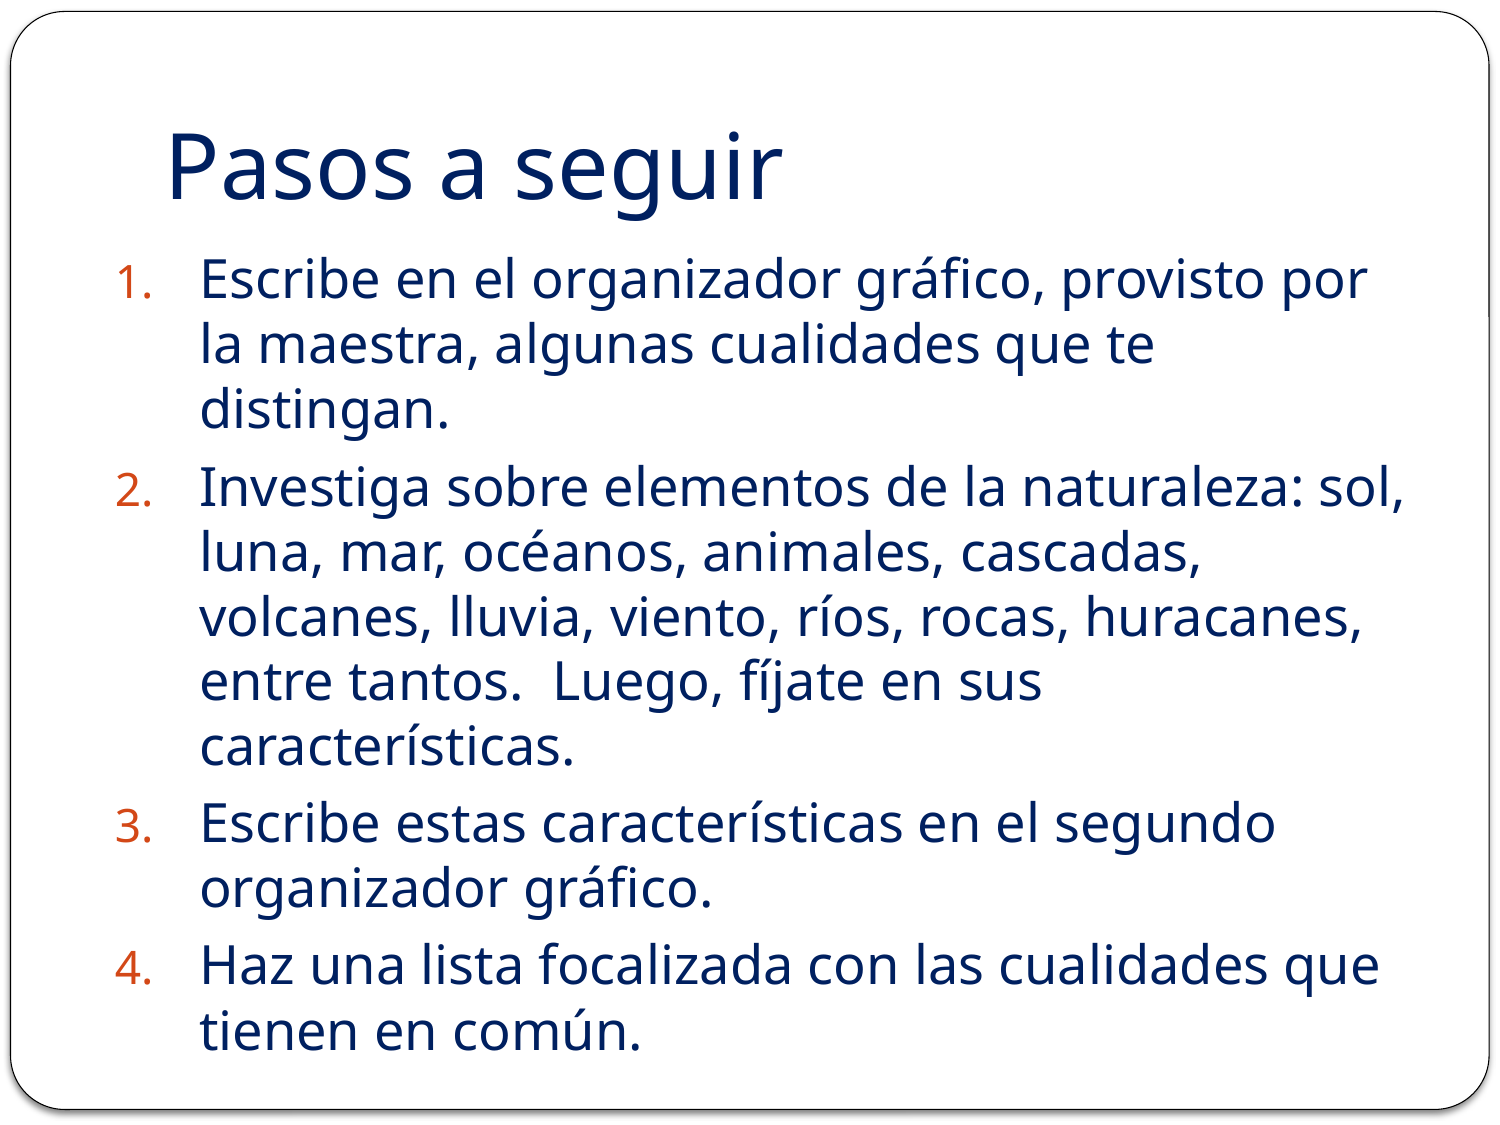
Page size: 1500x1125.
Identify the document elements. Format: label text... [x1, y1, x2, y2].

list Escribe en el organizador gráfico, provisto por la maestra, algunas cualidades que te distingan. Investiga sobre elementos de la naturaleza: sol, luna, mar, océanos, animales, cascadas, volcanes, lluvia, viento, ríos, rocas, huracanes, entre tantos. Luego, fíjate en sus características. Escribe estas características en el segundo organizador gráfico. Haz una lista focalizada con las cualidades que tienen en común. [99, 237, 1425, 1050]
title Pasos a seguir [150, 45, 1425, 233]
